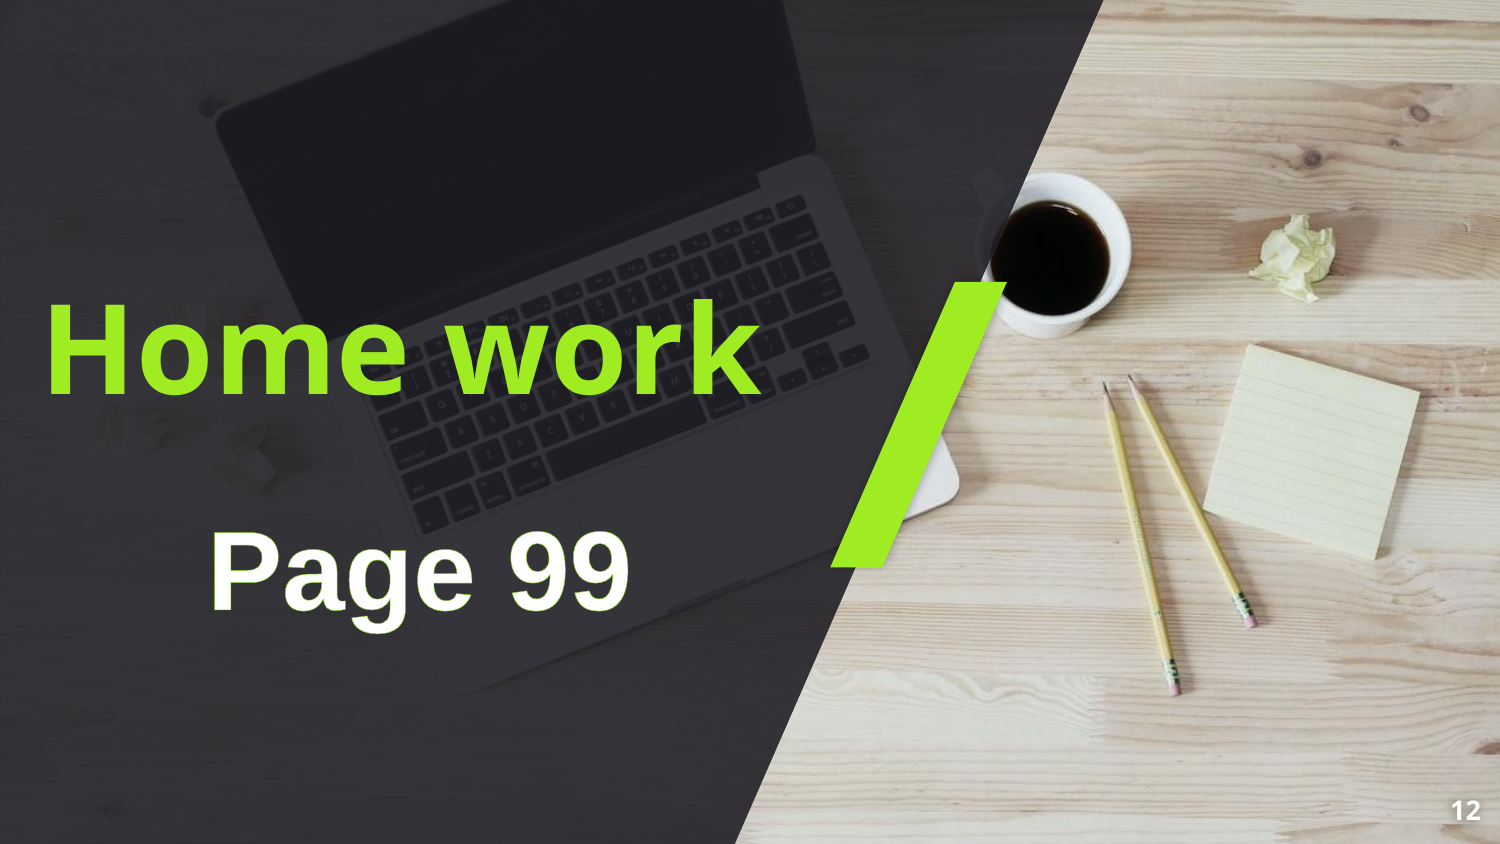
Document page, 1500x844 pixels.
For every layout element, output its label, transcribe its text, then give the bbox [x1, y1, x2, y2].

title Home work [40, 303, 918, 422]
picture [736, 0, 1500, 844]
slide_number 12 [1391, 779, 1482, 844]
text_box Page 99 [191, 489, 648, 640]
